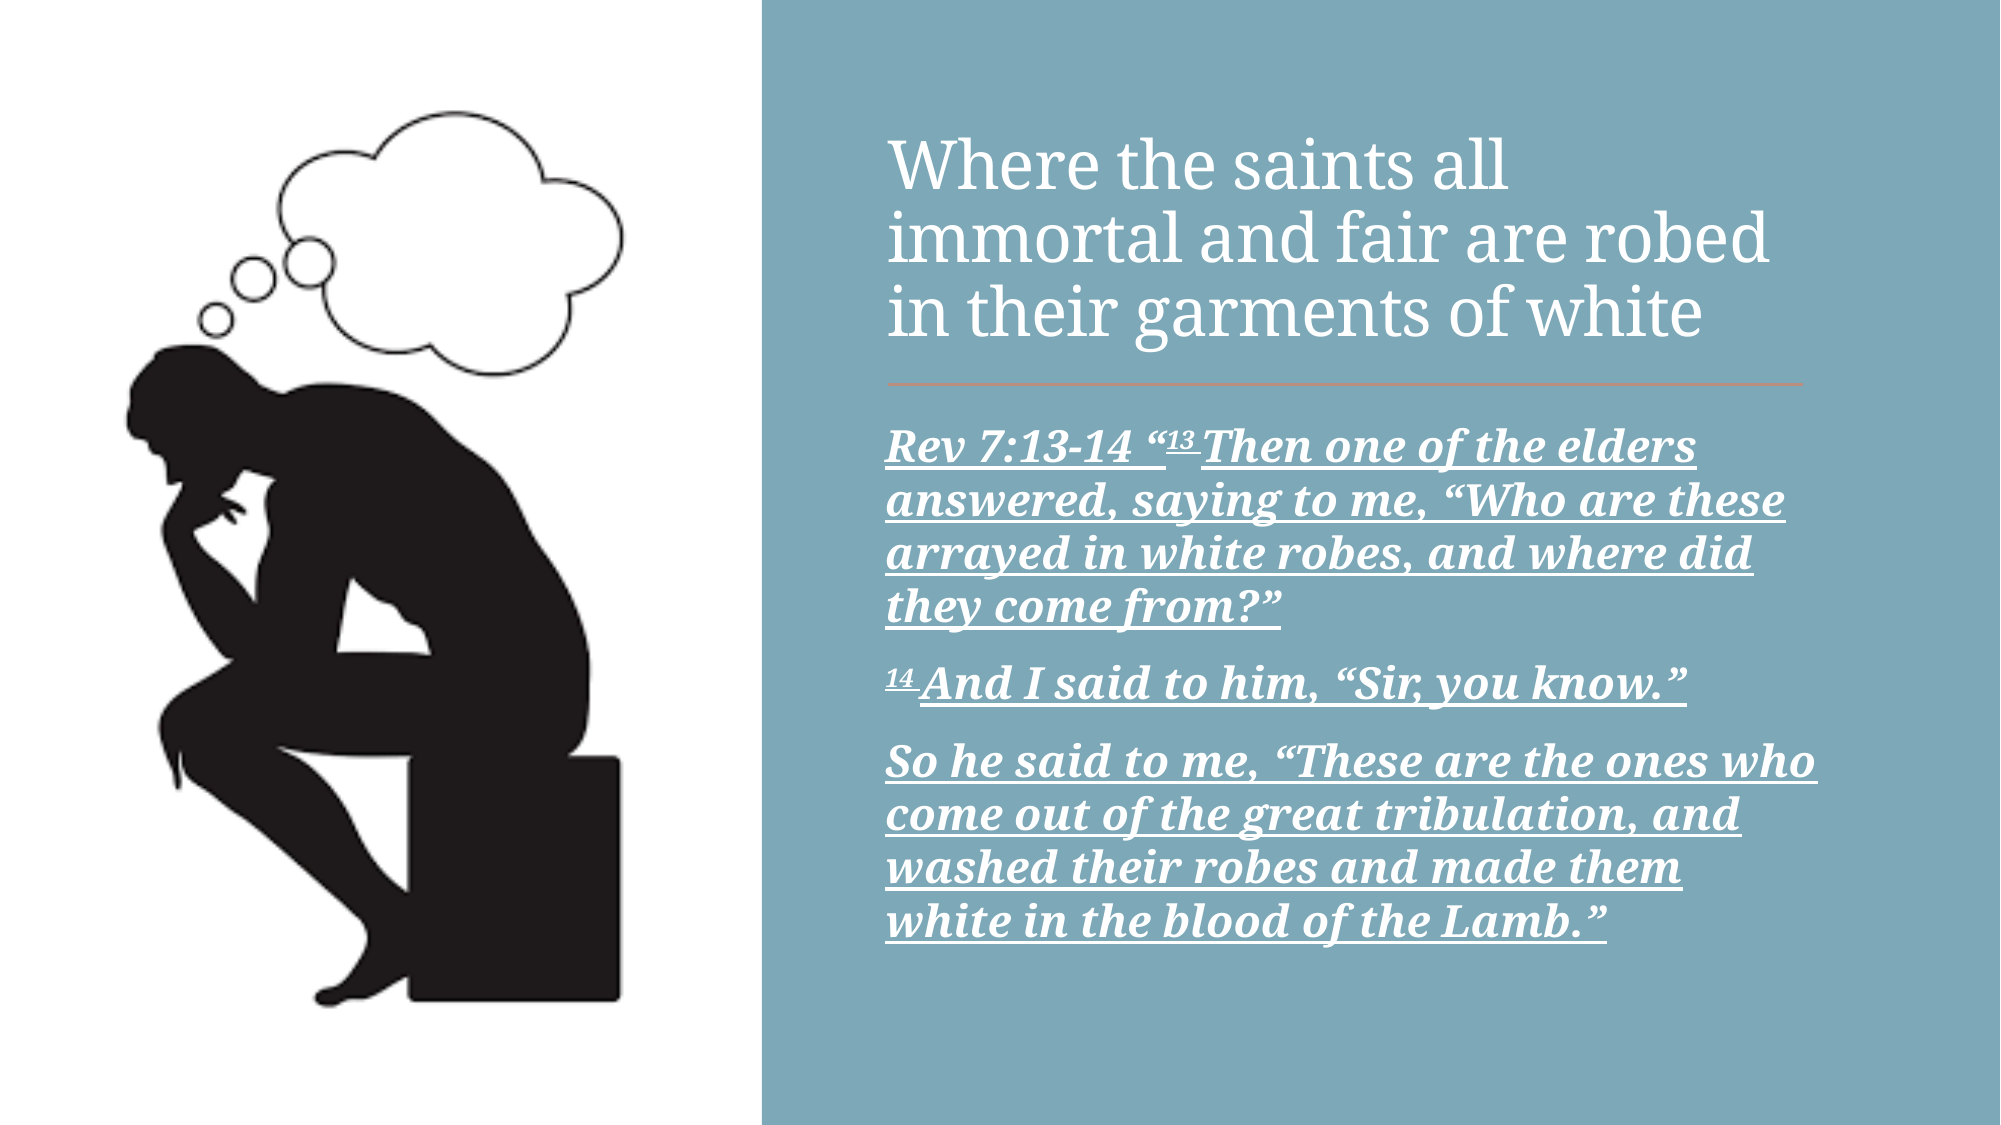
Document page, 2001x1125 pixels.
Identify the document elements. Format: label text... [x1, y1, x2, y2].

text_box [0, 0, 760, 1125]
title Where the saints all immortal and fair are robed in their garments of white [872, 84, 1820, 359]
list Rev 7:13-14 “13 Then one of the elders answered, saying to me, “Who are these arrayed in white robes, and where did they come from?” 14 And I said to him, “Sir, you know.” So he said to me, “These are the ones who come out of the great tribulation, and washed their robes and made them white in the blood of the Lamb.” [872, 410, 1820, 967]
picture [121, 102, 631, 1019]
text_box [760, 0, 2000, 1125]
